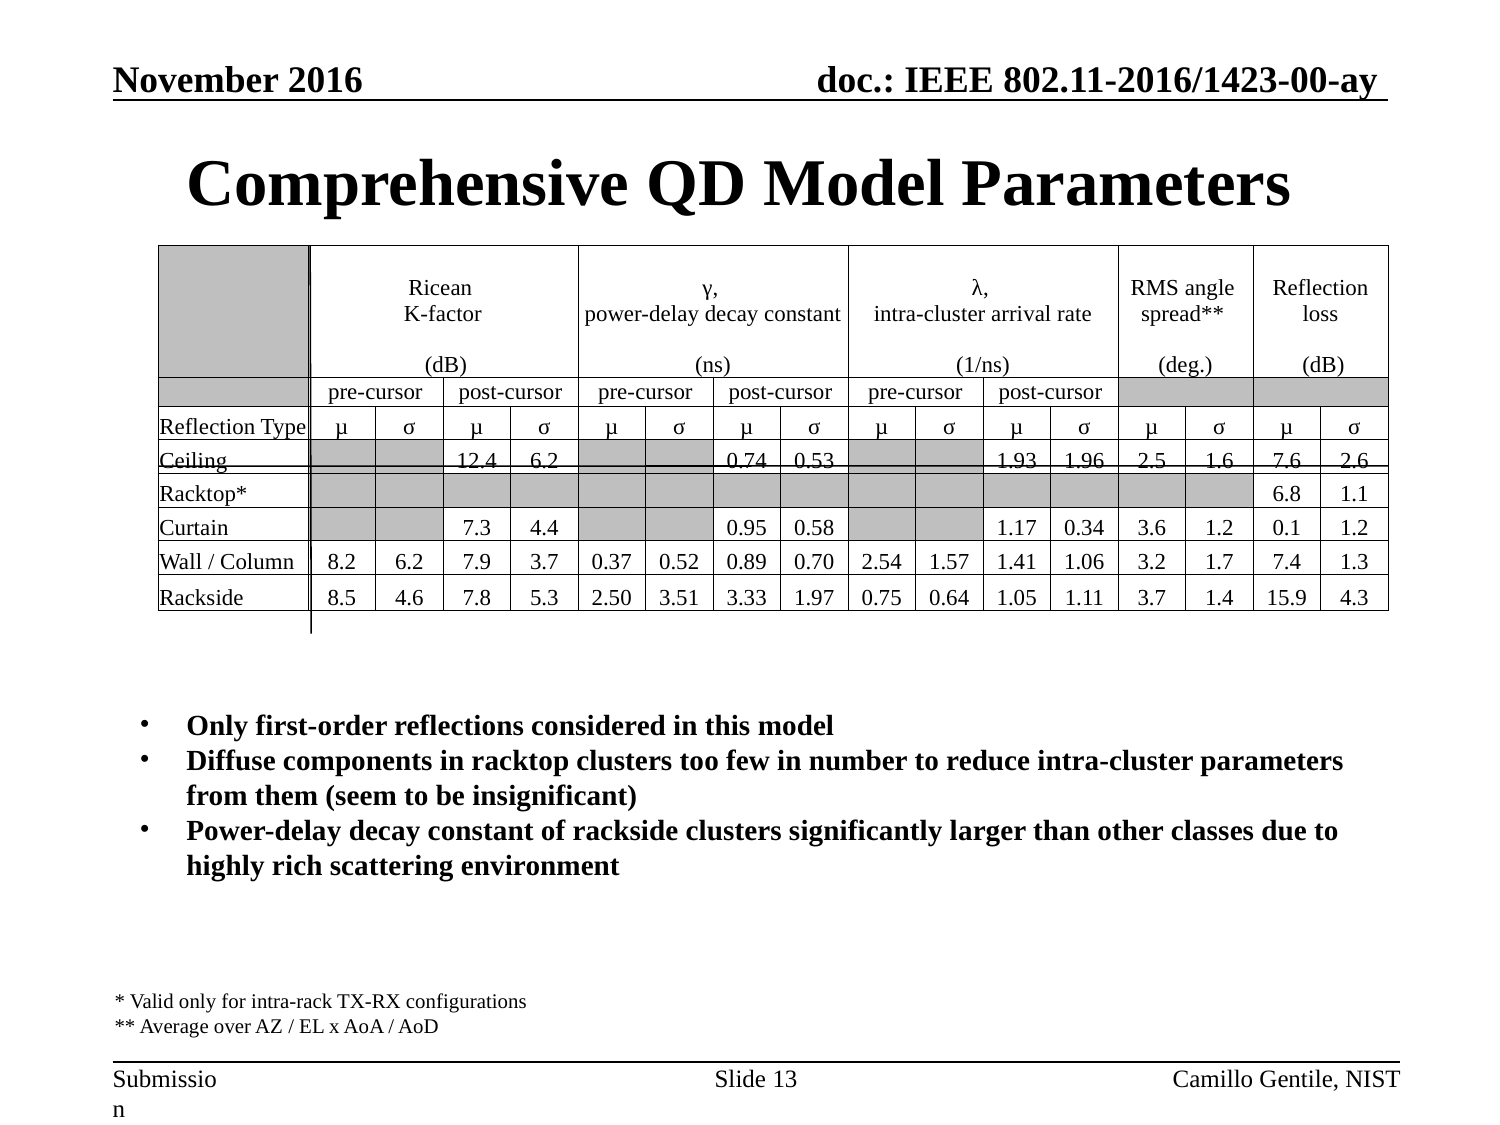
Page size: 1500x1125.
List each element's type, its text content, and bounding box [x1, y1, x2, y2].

table_cell 7.3 [444, 508, 510, 540]
table_cell [376, 476, 443, 507]
table_cell post-cursor [984, 378, 1118, 406]
table_cell [579, 508, 645, 540]
table_cell [316, 508, 375, 540]
table_cell 15.9 [1254, 575, 1320, 610]
table_cell 2.5 [1119, 440, 1185, 464]
list Only first-order reflections considered in this model Diffuse components in racktop clusters too few in number to reduce intra-cluster parameters from them (seem to be insignificant) Power-delay decay constant of rackside clusters significantly larger than other classes due to highly rich scattering environment [124, 698, 1377, 887]
table_cell 0.37 [579, 541, 645, 574]
table_cell 1.3 [1321, 541, 1388, 574]
table_cell [646, 440, 713, 464]
table_cell 1.93 [984, 440, 1050, 464]
table_cell 8.2 [316, 541, 375, 574]
table_cell 0.52 [646, 541, 713, 574]
table_cell [714, 476, 780, 507]
table_cell [646, 476, 713, 507]
table_cell [159, 378, 304, 406]
table_cell σ [376, 407, 443, 439]
table_cell σ [1321, 407, 1388, 439]
table_cell 0.75 [849, 575, 915, 610]
table_cell 0.74 [714, 440, 780, 464]
table_cell 1.05 [984, 575, 1050, 610]
table_cell 0.58 [781, 508, 848, 540]
table_cell [916, 508, 983, 540]
table_cell 1.57 [916, 541, 983, 574]
table_header γ, power-delay decay constant (ns) [579, 246, 848, 377]
table_cell [1186, 476, 1253, 507]
table_cell Curtain [159, 508, 304, 540]
table_cell µ [984, 407, 1050, 439]
table_cell 0.95 [714, 508, 780, 540]
table_cell 0.64 [916, 575, 983, 610]
table_cell [849, 476, 915, 507]
table_cell post-cursor [714, 378, 848, 406]
table_cell Racktop* [159, 475, 304, 507]
table_cell [916, 476, 983, 507]
table_cell 1.97 [781, 575, 848, 610]
table_cell [579, 476, 645, 507]
table_cell 7.6 [1254, 440, 1320, 464]
table_cell 2.50 [579, 575, 645, 610]
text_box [1180, 576, 1200, 594]
table_cell [1119, 476, 1185, 507]
table_cell 1.11 [1051, 575, 1118, 610]
table_cell 3.33 [714, 575, 780, 610]
table_cell 5.3 [511, 575, 578, 610]
table_cell 3.7 [511, 541, 578, 574]
table_cell [1051, 476, 1118, 507]
table_cell Rackside [159, 575, 304, 610]
table_cell µ [849, 407, 915, 439]
table_cell 7.8 [444, 575, 510, 610]
table_cell 1.17 [984, 508, 1050, 540]
table_cell 1.7 [1186, 541, 1253, 574]
table_cell [849, 440, 915, 464]
table_cell 1.2 [1186, 508, 1253, 540]
table_cell 6.8 [1254, 476, 1320, 507]
table_cell σ [646, 407, 713, 439]
table_cell [1254, 378, 1388, 406]
title Comprehensive QD Model Parameters [108, 143, 1370, 215]
table_header RMS angle spread** (deg.) [1119, 246, 1253, 377]
table_cell µ [714, 407, 780, 439]
table_cell 6.2 [511, 440, 578, 464]
table_cell σ [1186, 407, 1253, 439]
table_cell 1.41 [984, 541, 1050, 574]
table_cell µ [579, 407, 645, 439]
table_cell [1119, 378, 1253, 406]
table_cell pre-cursor [849, 378, 983, 406]
table_cell [916, 440, 983, 464]
table_cell [376, 440, 443, 464]
table_cell σ [1051, 407, 1118, 439]
table_cell [984, 476, 1050, 507]
table_cell 0.34 [1051, 508, 1118, 540]
table_cell 0.1 [1254, 508, 1320, 540]
text_box * Valid only for intra-rack TX-RX configurations ** Average over AZ / EL x AoA / AoD [99, 980, 751, 1021]
table_cell 6.2 [376, 541, 443, 574]
table_cell µ [1254, 407, 1320, 439]
table_cell [511, 476, 578, 507]
table_cell 8.5 [316, 575, 375, 610]
table_cell 1.4 [1186, 575, 1253, 610]
table_header [159, 246, 307, 377]
table_cell [849, 508, 915, 540]
table_cell post-cursor [444, 378, 578, 406]
table_cell Ceiling [159, 440, 304, 465]
table_cell 4.4 [511, 508, 578, 540]
table_cell 3.2 [1119, 541, 1185, 574]
table_cell [376, 508, 443, 540]
table_cell µ [1119, 407, 1185, 439]
table_cell 7.4 [1254, 541, 1320, 574]
table_cell µ [444, 407, 510, 439]
table_cell 1.6 [1186, 440, 1253, 464]
table_cell σ [511, 407, 578, 439]
table_cell 3.7 [1119, 575, 1185, 610]
table_cell [316, 476, 375, 507]
table_cell [316, 440, 375, 464]
table_cell 4.6 [376, 575, 443, 610]
table_cell pre-cursor [316, 378, 443, 406]
table_cell pre-cursor [579, 378, 713, 406]
table_cell 1.2 [1321, 508, 1388, 540]
table_cell [579, 440, 645, 464]
table_cell 2.6 [1321, 440, 1388, 465]
table_cell 0.53 [781, 440, 848, 464]
table_header Reflection loss (dB) [1254, 246, 1388, 377]
table_cell 7.9 [444, 541, 510, 574]
table_cell µ [316, 407, 375, 439]
table_cell σ [781, 407, 848, 439]
table_cell 3.6 [1119, 508, 1185, 540]
table_cell 1.96 [1051, 440, 1118, 464]
table_cell Reflection Type [159, 407, 304, 439]
table_cell 1.06 [1051, 541, 1118, 574]
table_cell 0.89 [714, 541, 780, 574]
table_cell 0.70 [781, 541, 848, 574]
table_header λ, intra-cluster arrival rate (1/ns) [849, 246, 1118, 377]
table_cell 3.51 [646, 575, 713, 610]
table_cell 12.4 [444, 440, 510, 464]
table_cell [646, 508, 713, 540]
table_header Ricean K-factor (dB) [313, 246, 578, 377]
table_cell 4.3 [1321, 575, 1388, 610]
table_cell 2.54 [849, 541, 915, 574]
table_cell σ [916, 407, 983, 439]
table_cell Wall / Column [159, 541, 304, 574]
table_cell 1.1 [1321, 474, 1388, 507]
table_cell [781, 476, 848, 507]
table_cell [444, 476, 510, 507]
